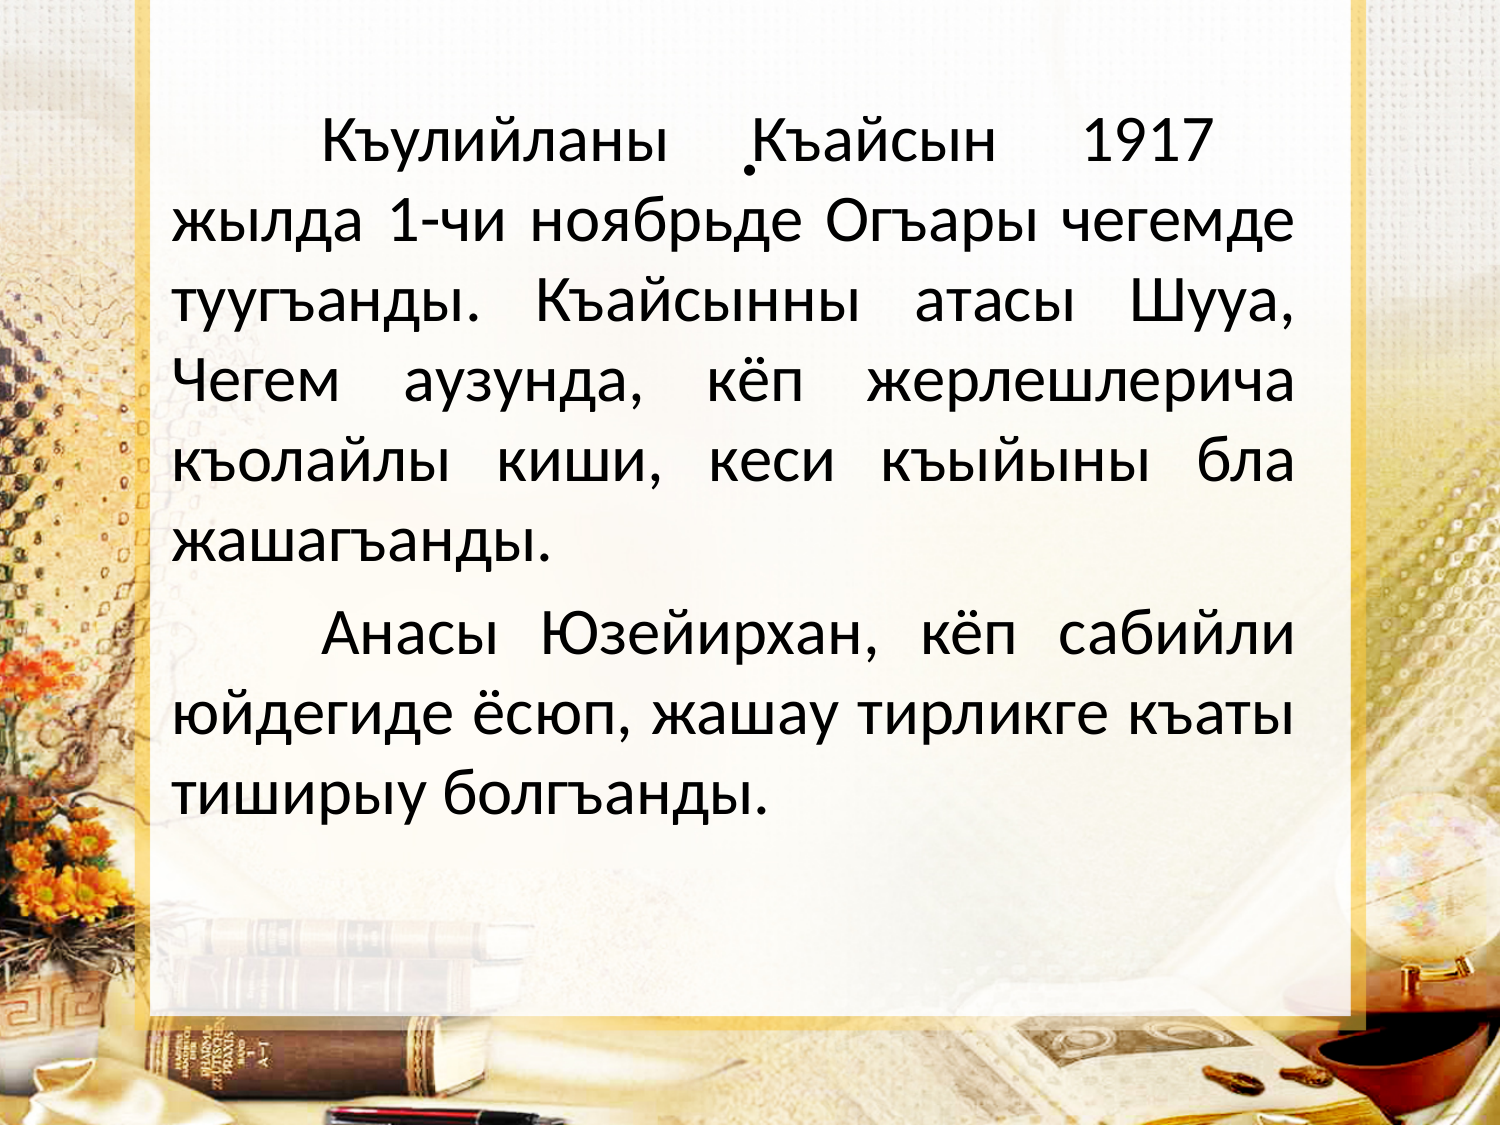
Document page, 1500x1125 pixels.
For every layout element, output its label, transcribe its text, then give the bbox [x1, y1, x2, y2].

title . [75, 45, 1425, 233]
list Къулийланы Къайсын 1917 жылда 1-чи ноябрьде Огъары чегемде туугъанды. Къайсынны атасы Шууа, Чегем аузунда, кёп жерлешлерича къолайлы киши, кеси къыйыны бла жашагъанды. Анасы Юзейирхан, кёп сабийли юйдегиде ёсюп, жашау тирликге къаты тиширыу болгъанды. [99, 87, 1313, 988]
picture [0, 0, 1500, 1125]
